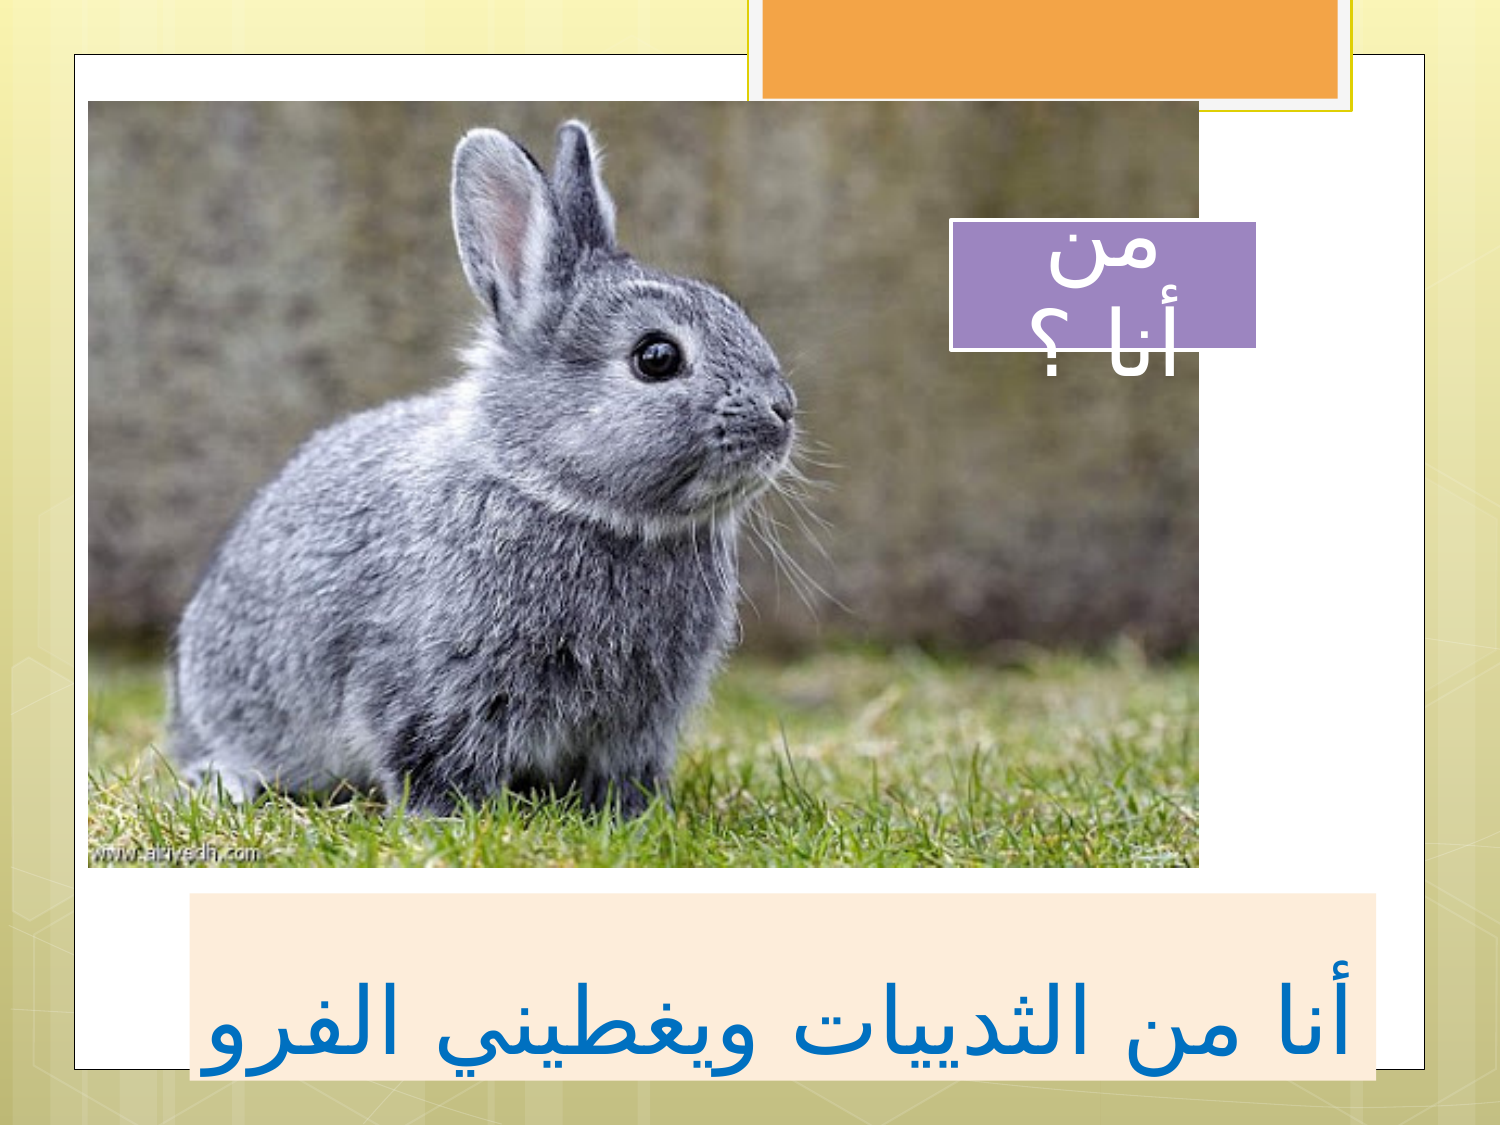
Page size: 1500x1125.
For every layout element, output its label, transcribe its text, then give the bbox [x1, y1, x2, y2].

title أنا من الثدييات ويغطيني الفرو [189, 893, 1377, 1081]
text_box من أنا ؟ [1204, 218, 1260, 352]
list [88, 101, 1200, 868]
